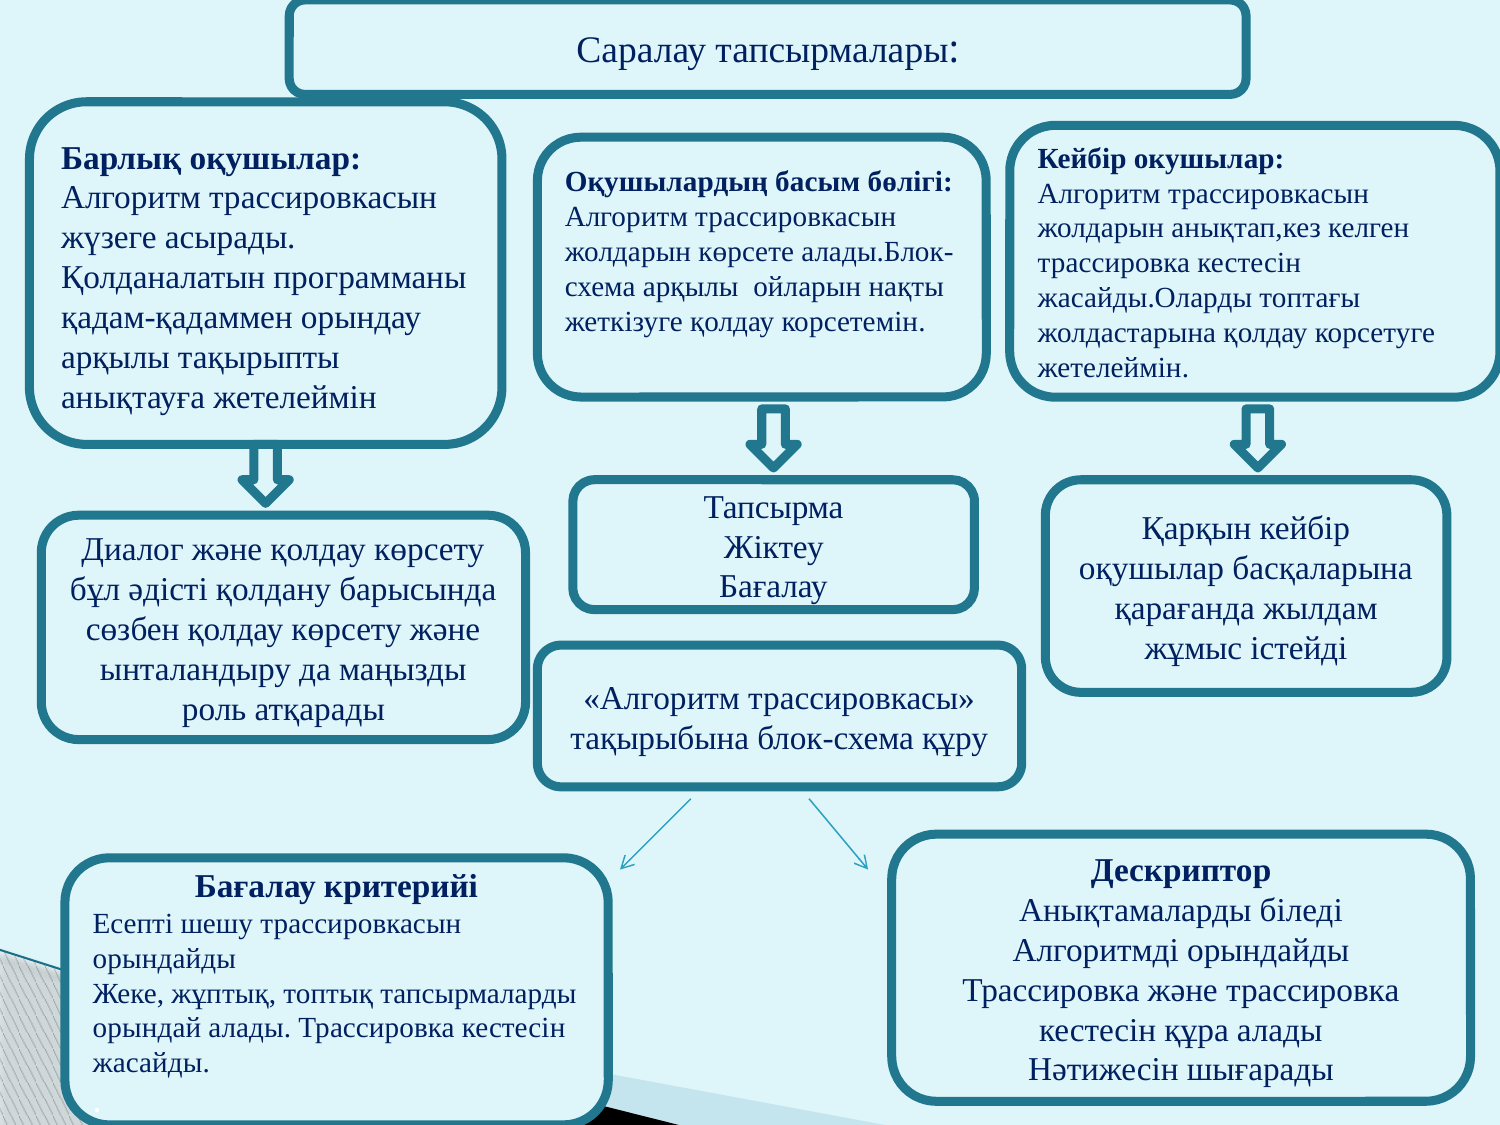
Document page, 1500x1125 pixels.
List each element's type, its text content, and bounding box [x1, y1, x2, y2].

text_box Оқушылардың басым бөлігі: Алгоритм трассировкасын жолдарын көрсете алады.Блок-схема арқылы ойларын нақты жеткізуге қолдау корсетемін. [532, 132, 991, 402]
text_box Кейбір окушылар: Алгоритм трассировкасын жолдарын анықтап,кез келген трассировка кестесін жасайды.Оларды топтағы жолдастарына қолдау корсетуге жетелеймін. [1005, 120, 1500, 402]
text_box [619, 798, 692, 870]
text_box «Алгоритм трассировкасы» тақырыбына блок-схема құру [532, 640, 1027, 792]
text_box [808, 798, 869, 870]
text_box Қарқын кейбір оқушылар басқаларына қарағанда жылдам жұмыс істейді [1040, 475, 1452, 697]
text_box [745, 404, 802, 473]
text_box Дескриптор Анықтамаларды біледі Алгоритмді орындайды Трассировка және трассировка кестесін құра алады Нәтижесін шығарады [887, 829, 1476, 1106]
text_box Бағалау критерийі Есепті шешу трассировкасын орындайды Жеке, жұптық, топтық тапсырмаларды орындай алады. Трассировка кестесін жасайды. . [60, 853, 613, 1125]
text_box Тапсырма Жіктеу Бағалау [568, 475, 979, 615]
text_box Барлық оқушылар: Алгоритм трассировкасын жүзеге асырады. Қолданалатын программаны қадам-қадаммен орындау арқылы тақырыпты анықтауға жетелеймін [24, 97, 507, 449]
text_box [1229, 404, 1286, 473]
text_box [237, 439, 294, 508]
text_box Диалог және қолдау көрсету бұл әдісті қолдану барысында сөзбен қолдау көрсету және ынталандыру да маңызды роль атқарады [36, 510, 531, 745]
text_box Саралау тапсырмалары: [284, 0, 1251, 99]
